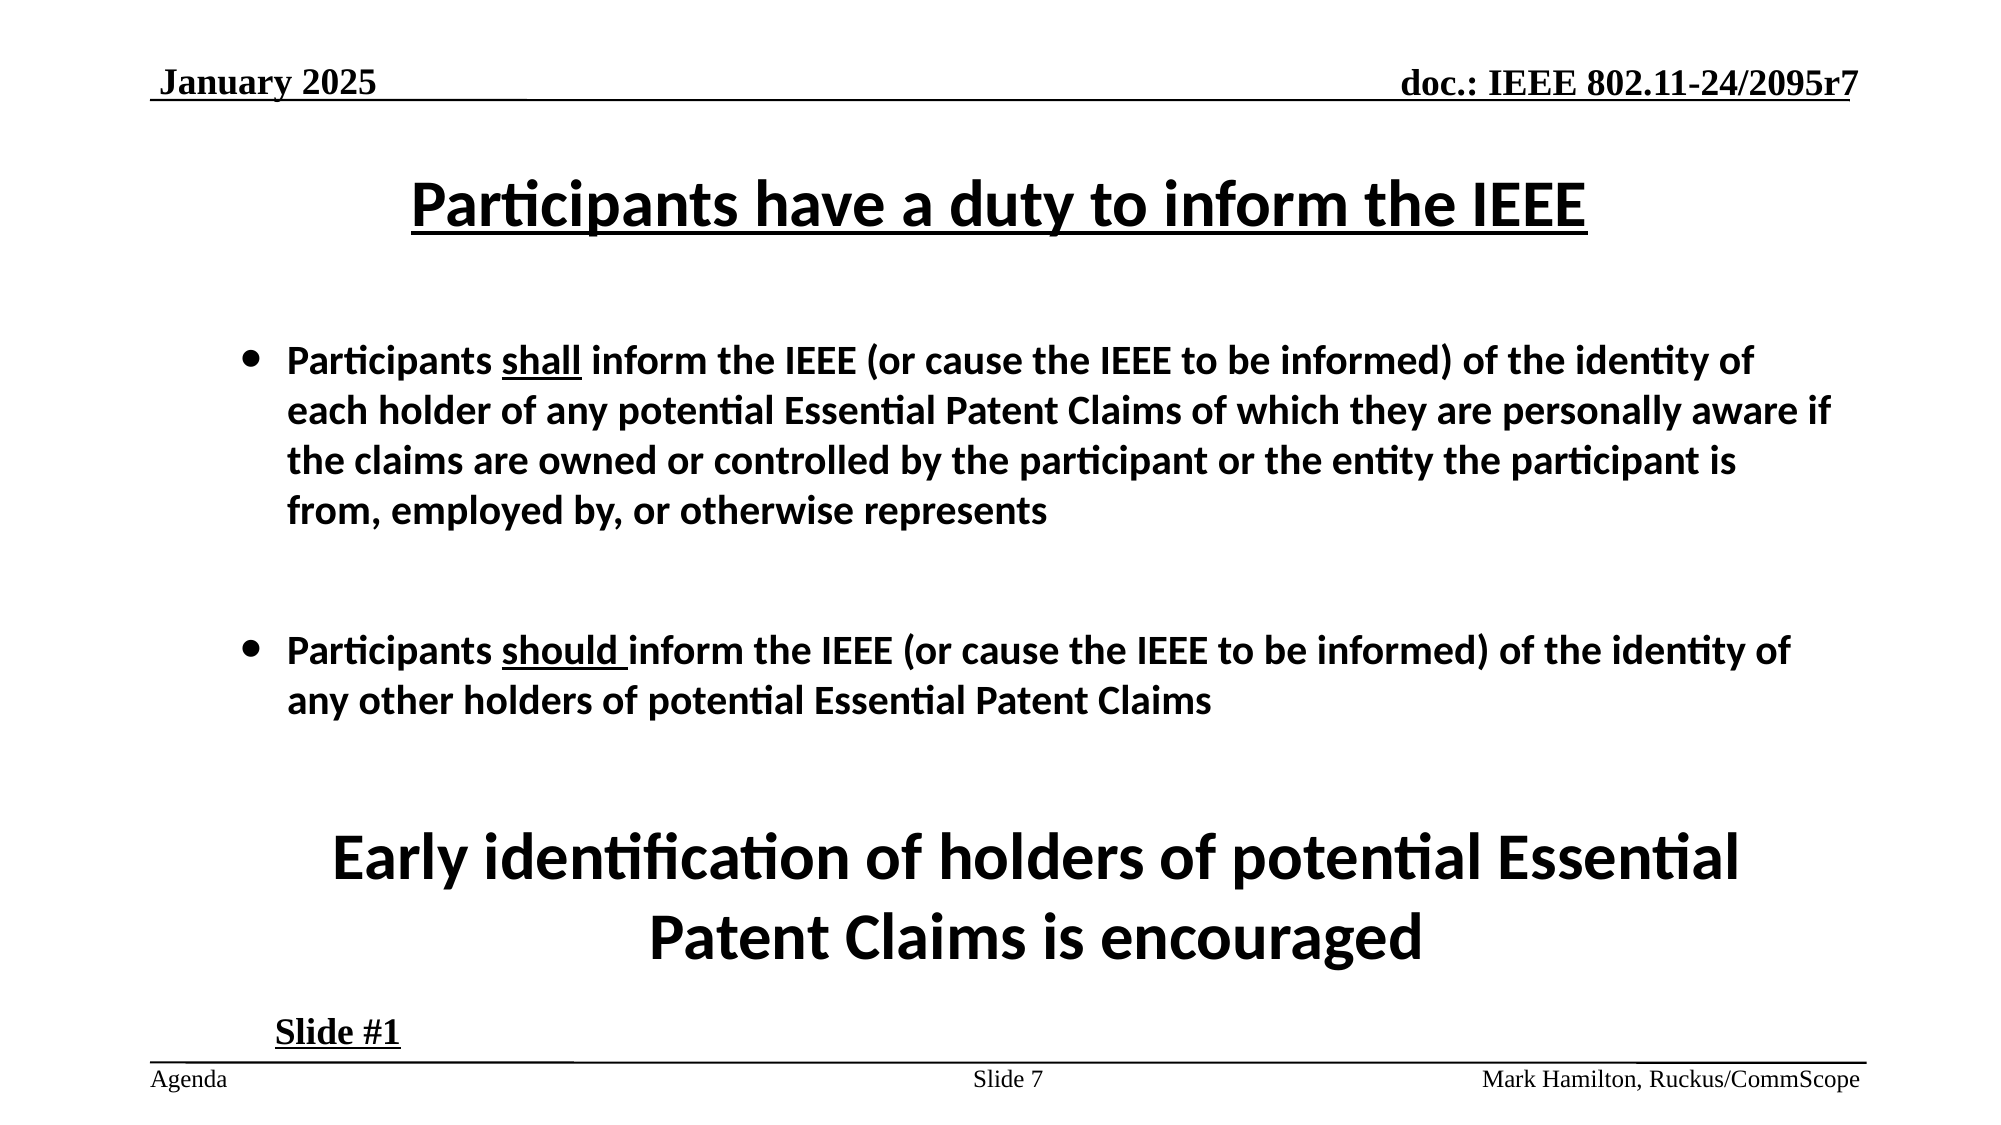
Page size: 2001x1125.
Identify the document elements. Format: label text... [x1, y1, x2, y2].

text_box Slide #1 [260, 999, 417, 1060]
slide_number Slide 7 [950, 1061, 1067, 1123]
list Participants shall inform the IEEE (or cause the IEEE to be informed) of the identity of each holder of any potential Essential Patent Claims of which they are personally aware if the claims are owned or controlled by the participant or the entity the participant is from, employed by, or otherwise represents Participants should inform the IEEE (or cause the IEEE to be informed) of the identity of any other holders of potential Essential Patent Claims Early identification of holders of potential Essential Patent Claims is encouraged [149, 324, 1850, 1000]
title Participants have a duty to inform the IEEE [149, 112, 1850, 288]
